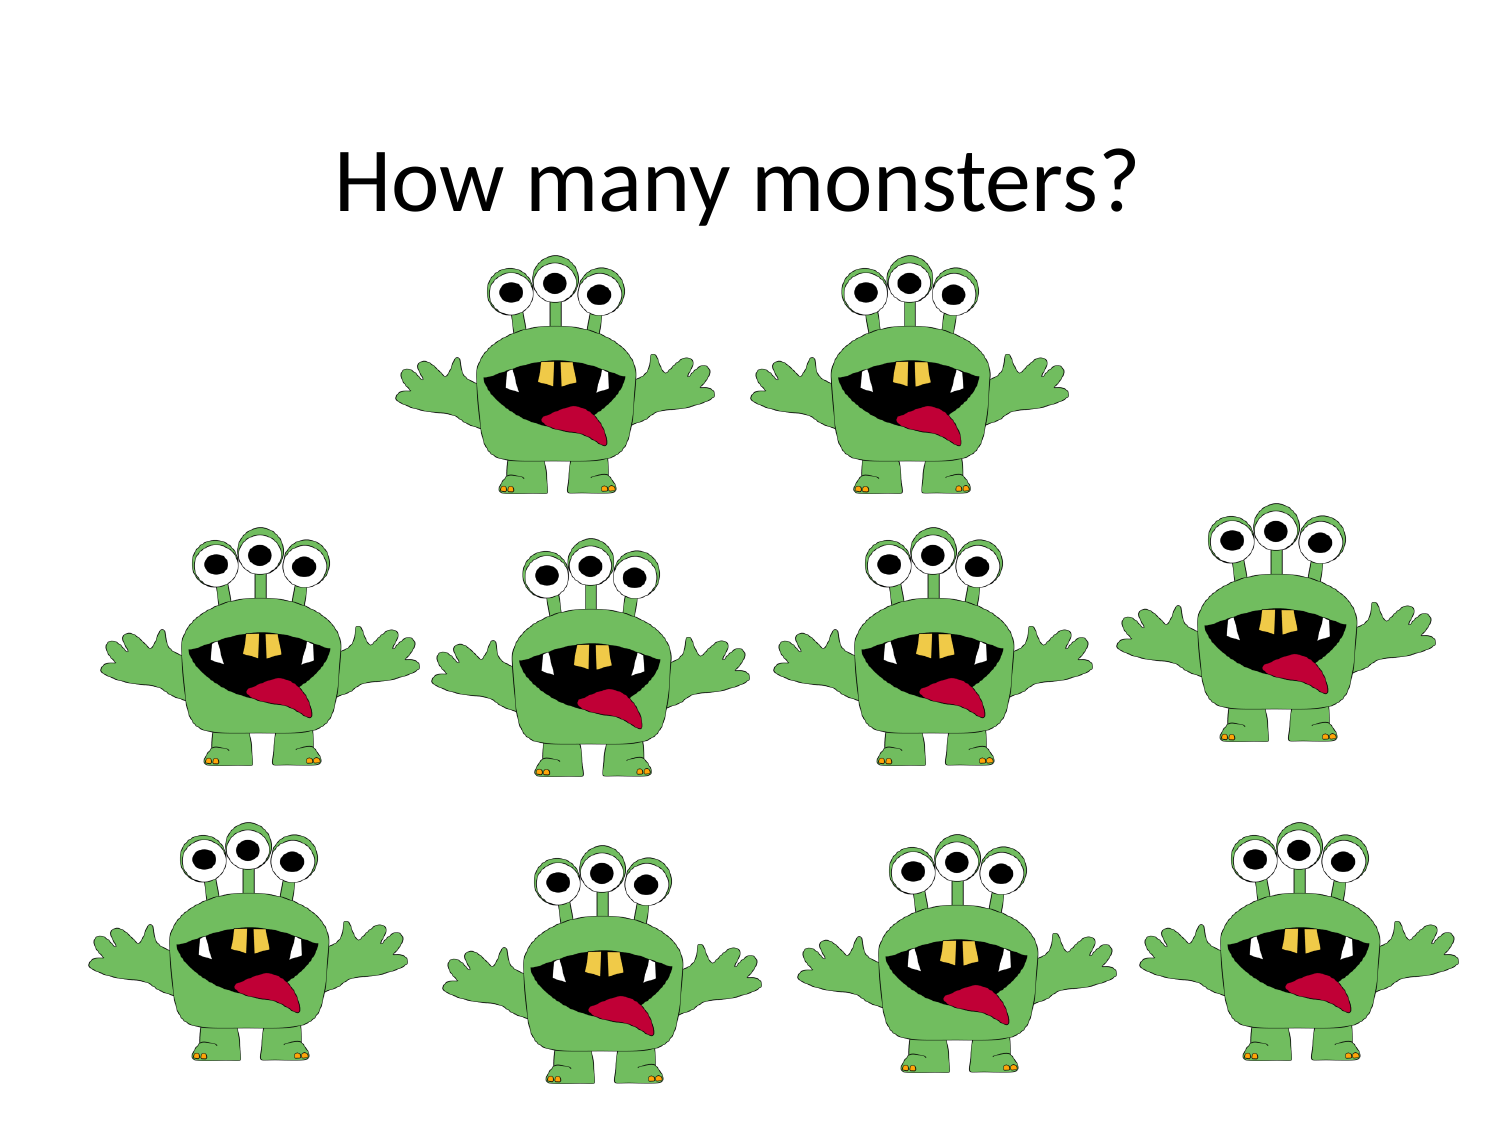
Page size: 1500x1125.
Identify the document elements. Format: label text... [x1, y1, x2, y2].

picture [1139, 822, 1459, 1061]
picture [395, 255, 715, 494]
picture [430, 538, 751, 778]
picture [796, 833, 1117, 1073]
title How many monsters? [100, 54, 1376, 296]
picture [773, 526, 1093, 766]
picture [442, 845, 763, 1085]
picture [100, 526, 420, 766]
picture [749, 255, 1070, 494]
picture [88, 822, 408, 1061]
picture [1115, 503, 1436, 742]
